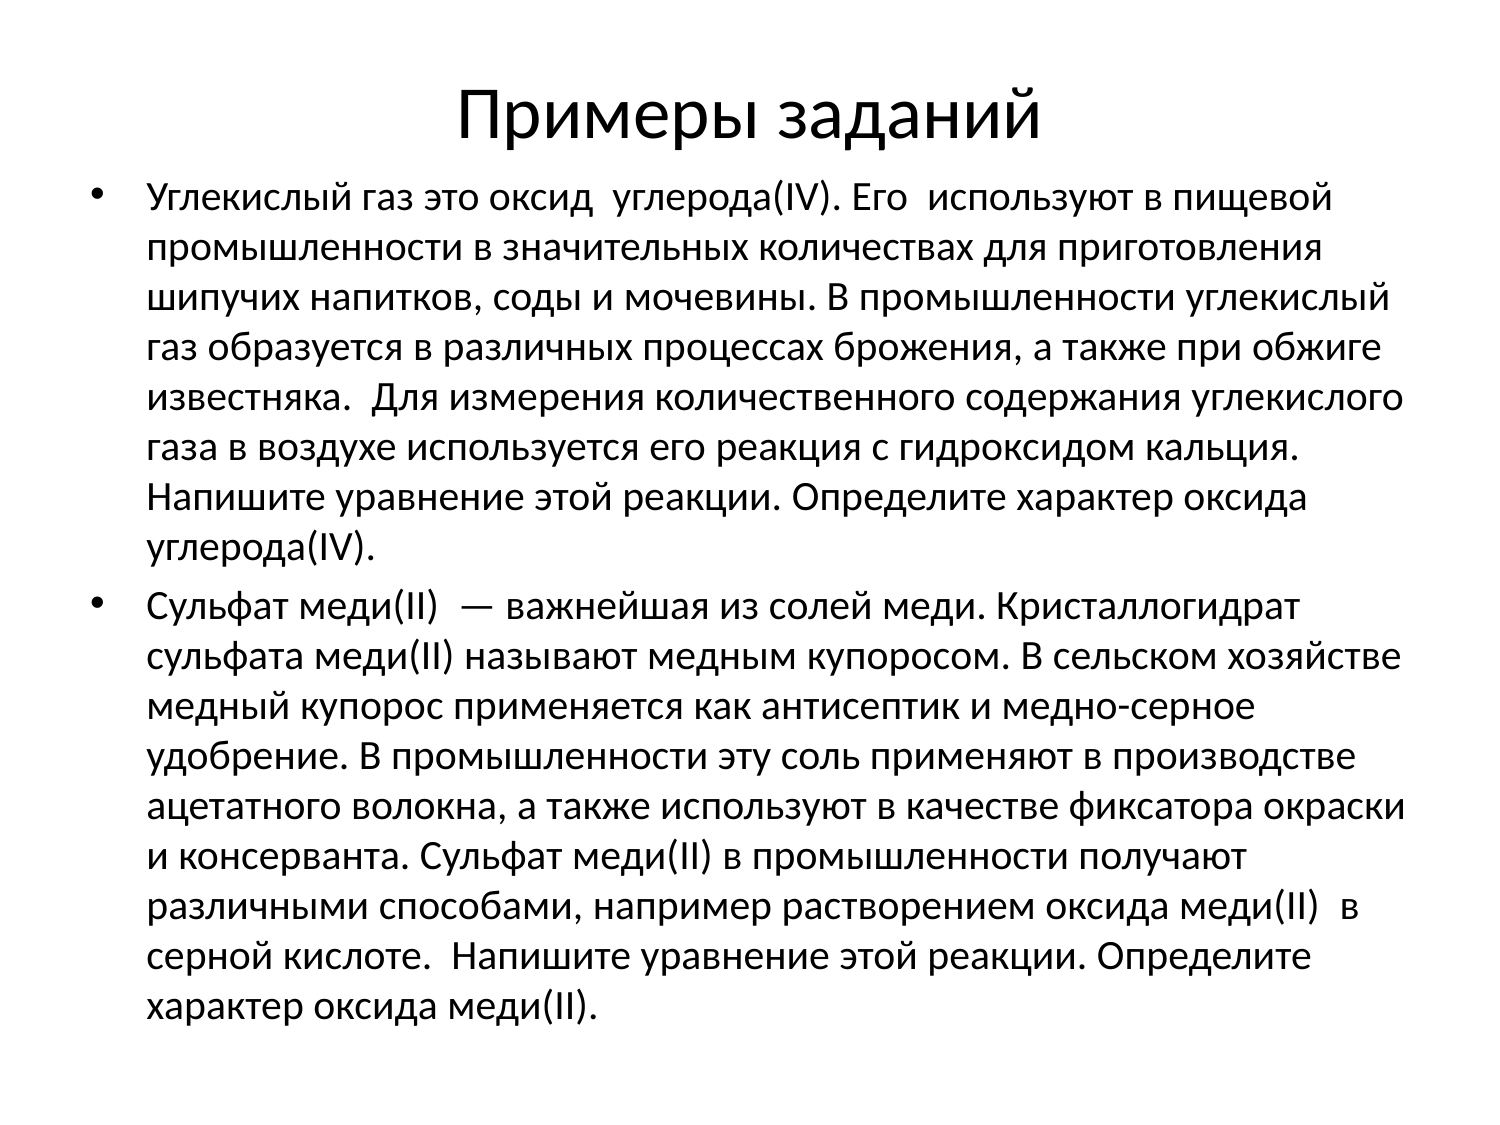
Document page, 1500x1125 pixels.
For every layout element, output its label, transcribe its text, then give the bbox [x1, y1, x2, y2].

list Углекислый газ это оксид углерода(IV). Его используют в пищевой промышленности в значительных количествах для приготовления шипучих напитков, соды и мочевины. В промышленности углекислый газ образуется в различных процессах брожения, а также при обжиге известняка. Для измерения количественного содержания углекислого газа в воздухе используется его реакция с гидроксидом кальция. Напишите уравнение этой реакции. Определите характер оксида углерода(IV). Сульфат меди(II) — важнейшая из солей меди. Кристаллогидрат сульфата меди(II) называют медным купоросом. В сельском хозяйстве медный купорос применяется как антисептик и медно-серное удобрение. В промышленности эту соль применяют в производстве ацетатного волокна, а также используют в качестве фиксатора окраски и консерванта. Сульфат меди(II) в промышленности получают различными способами, например растворением оксида меди(II) в серной кислоте. Напишите уравнение этой реакции. Определите характер оксида меди(II). [75, 160, 1425, 1059]
title Примеры заданий [75, 45, 1425, 160]
